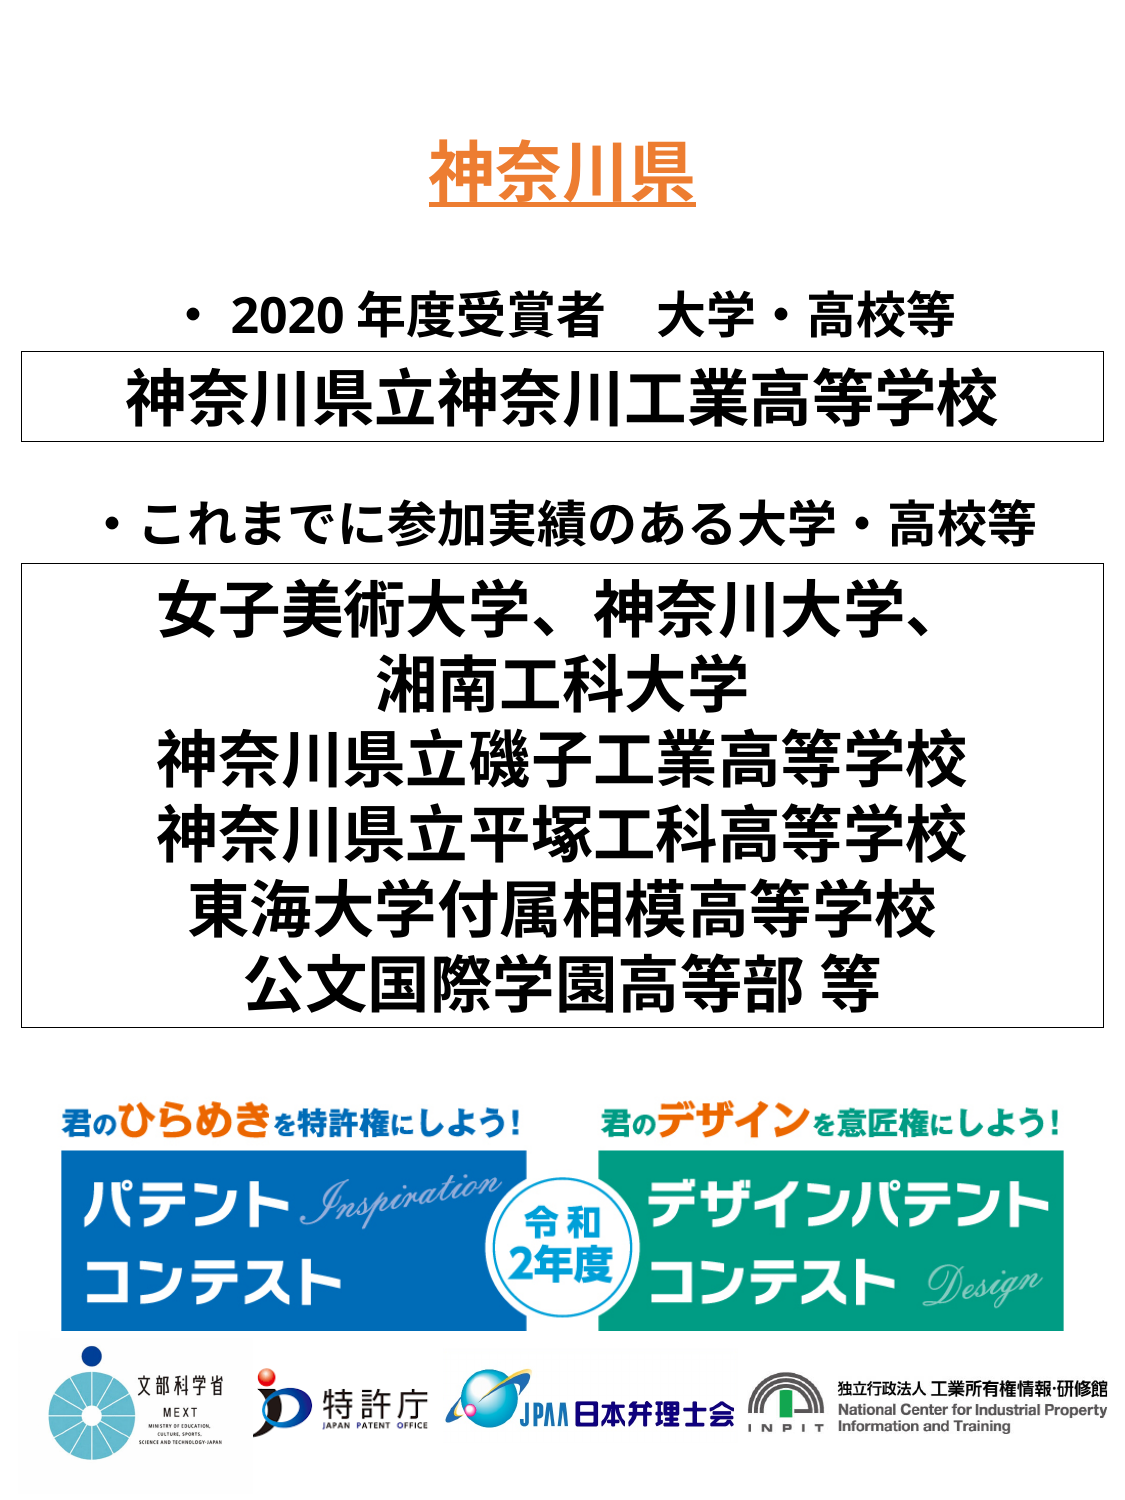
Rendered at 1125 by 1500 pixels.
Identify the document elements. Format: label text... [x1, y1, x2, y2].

text_box ・これまでに参加実績のある大学・高校等 [0, 485, 1125, 561]
text_box 神奈川県 [329, 122, 796, 218]
text_box ・2020年度受賞者 大学・高校等 [0, 276, 1125, 351]
text_box 神奈川県立神奈川工業高等学校 [21, 351, 1104, 442]
picture [0, 1088, 1125, 1331]
text_box 女子美術大学、神奈川大学、 湘南工科大学 神奈川県立磯子工業高等学校 神奈川県立平塚工科高等学校 東海大学付属相模高等学校 公文国際学園高等部 等 [21, 563, 1104, 1028]
